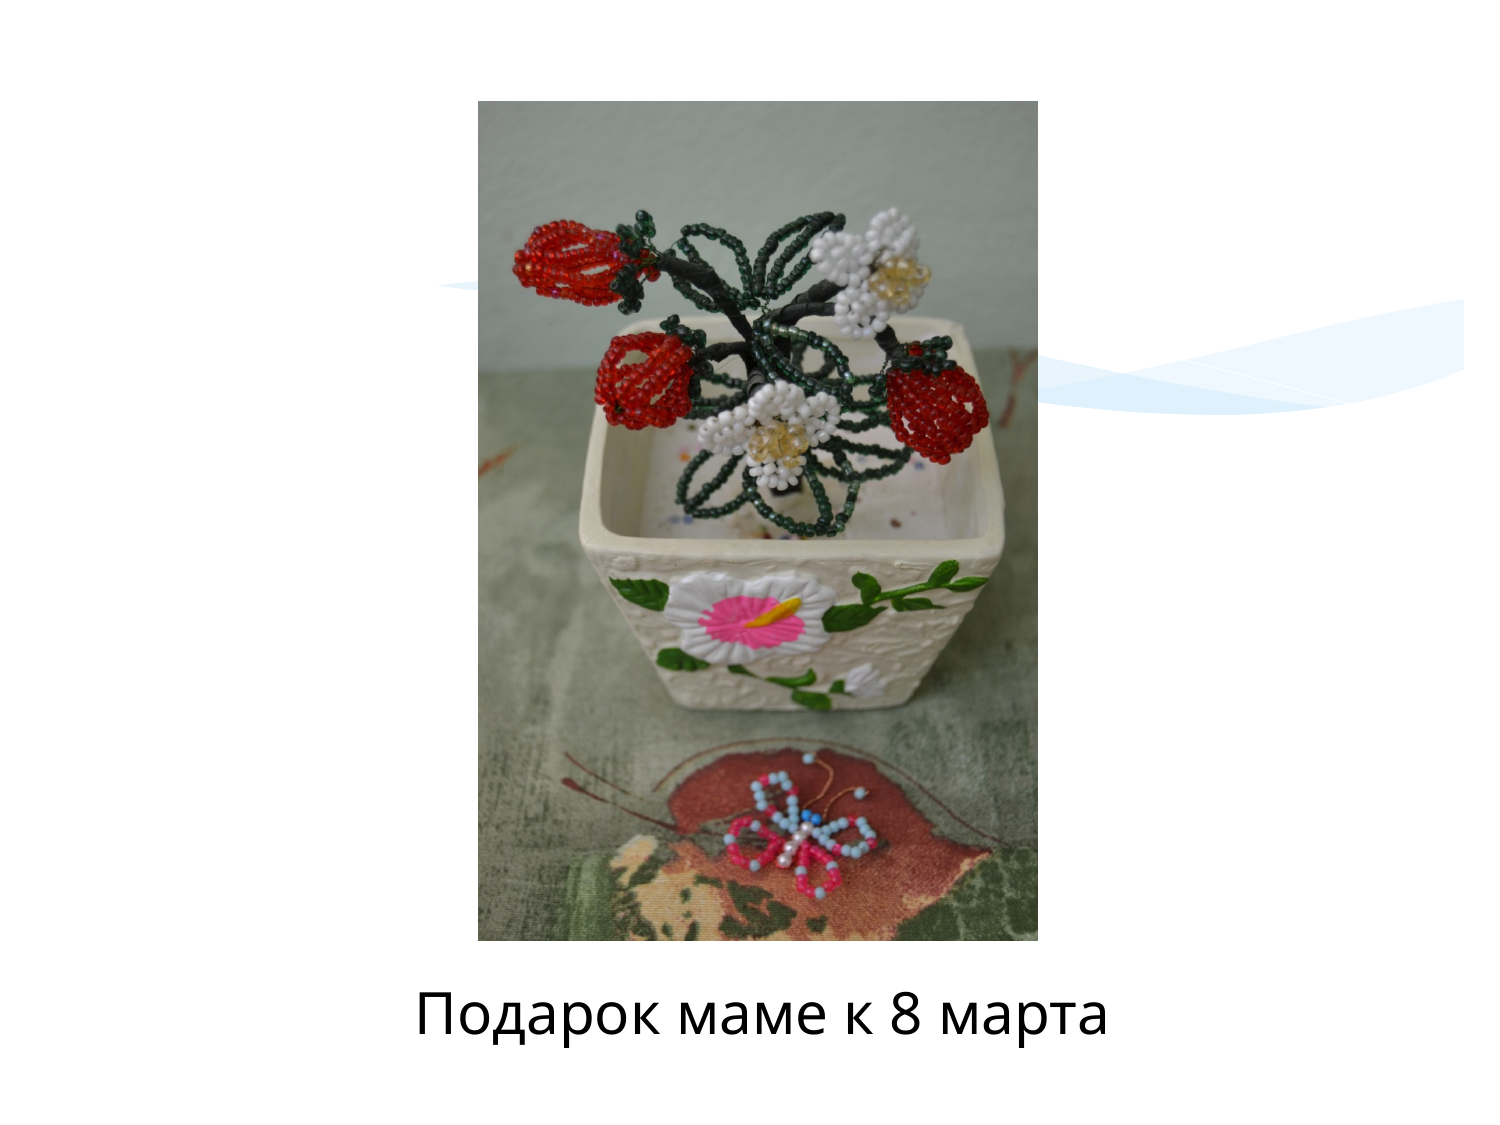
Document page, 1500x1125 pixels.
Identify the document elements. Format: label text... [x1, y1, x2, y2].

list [478, 101, 1038, 941]
title Подарок маме к 8 марта [301, 999, 1225, 1024]
